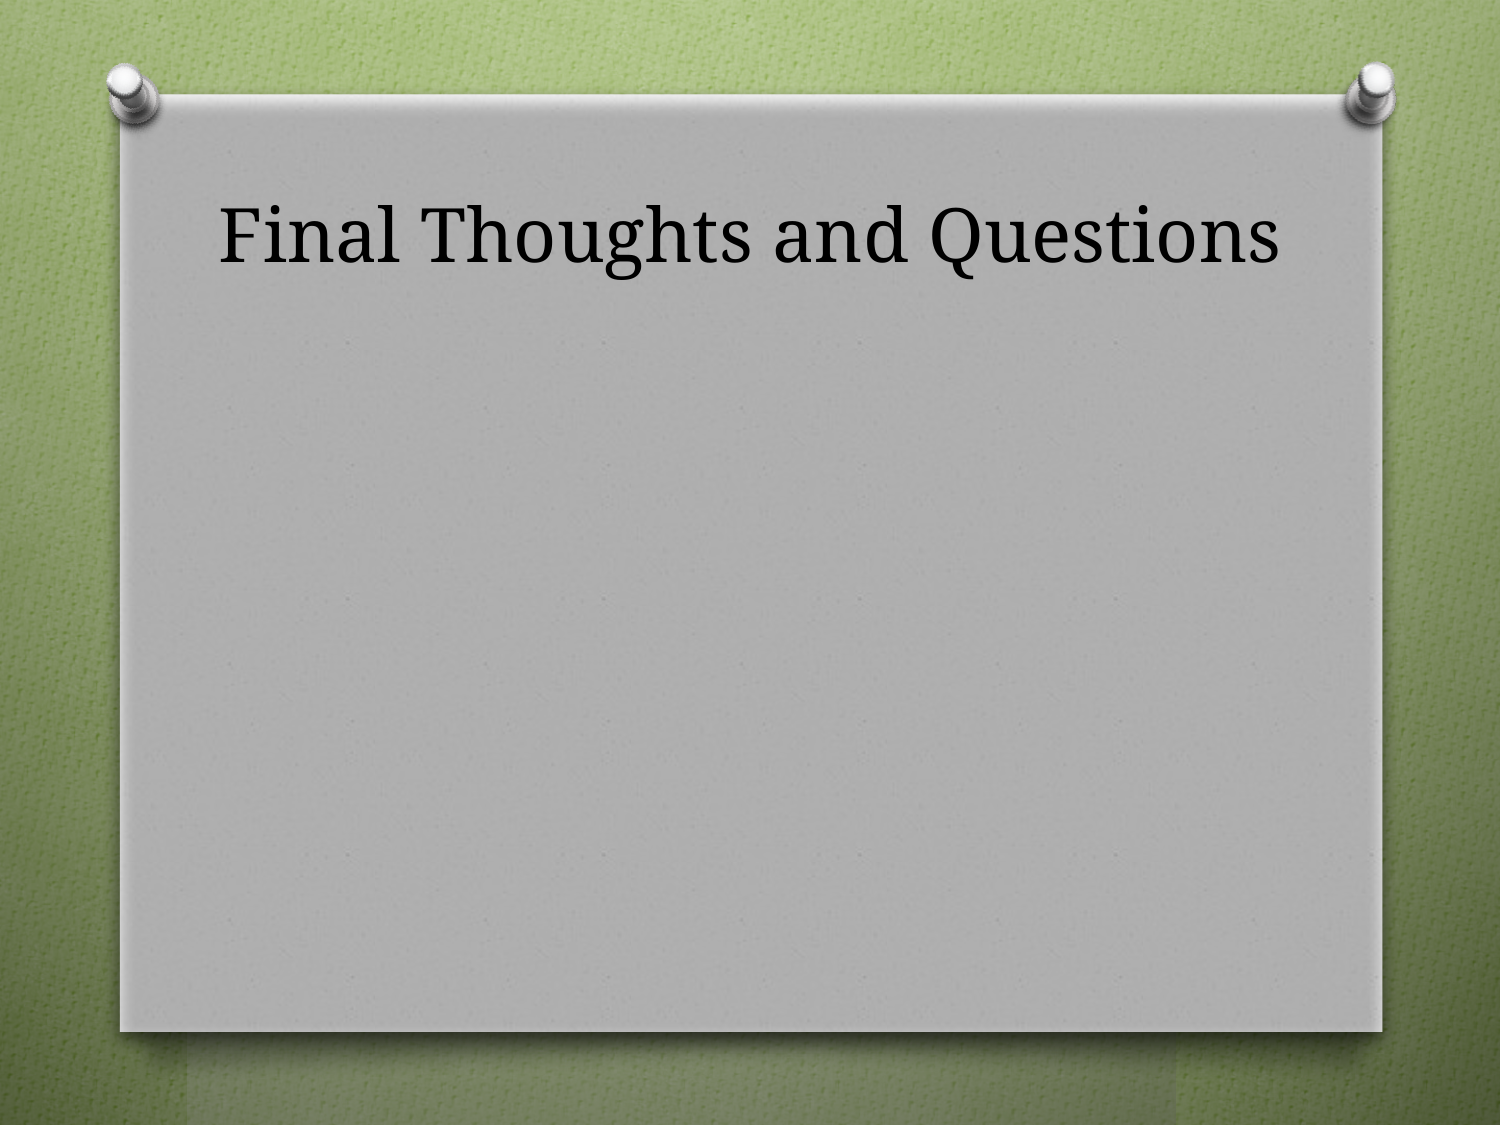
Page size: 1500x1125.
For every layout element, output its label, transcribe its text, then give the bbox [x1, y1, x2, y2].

picture [1317, 35, 1439, 156]
title Final Thoughts and Questions [179, 134, 1323, 332]
picture [75, 29, 198, 153]
